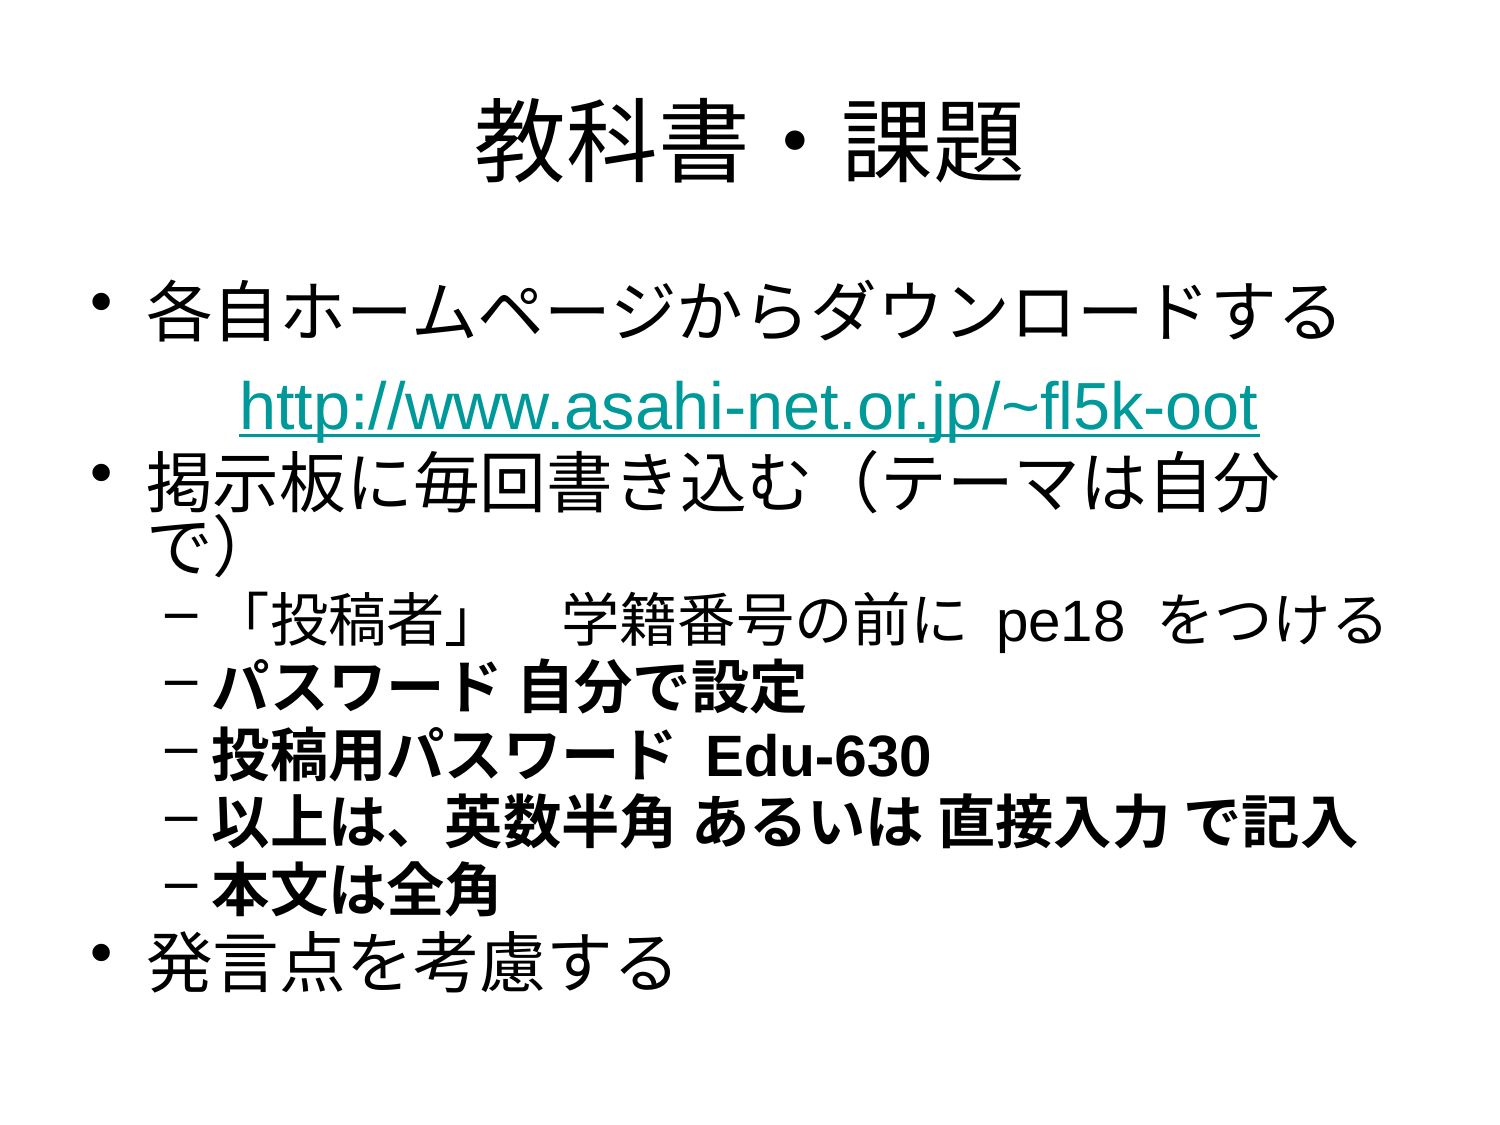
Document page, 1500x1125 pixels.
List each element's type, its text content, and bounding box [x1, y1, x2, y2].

title 教科書・課題 [75, 45, 1425, 233]
list 各自ホームページからダウンロードする http://www.asahi-net.or.jp/~fl5k-oot 掲示板に毎回書き込む（テーマは自分で） 「投稿者」 学籍番号の前に pe18 をつける パスワード 自分で設定 投稿用パスワード Edu-630 以上は、英数半角 あるいは 直接入力 で記入 本文は全角 発言点を考慮する [75, 262, 1425, 1005]
